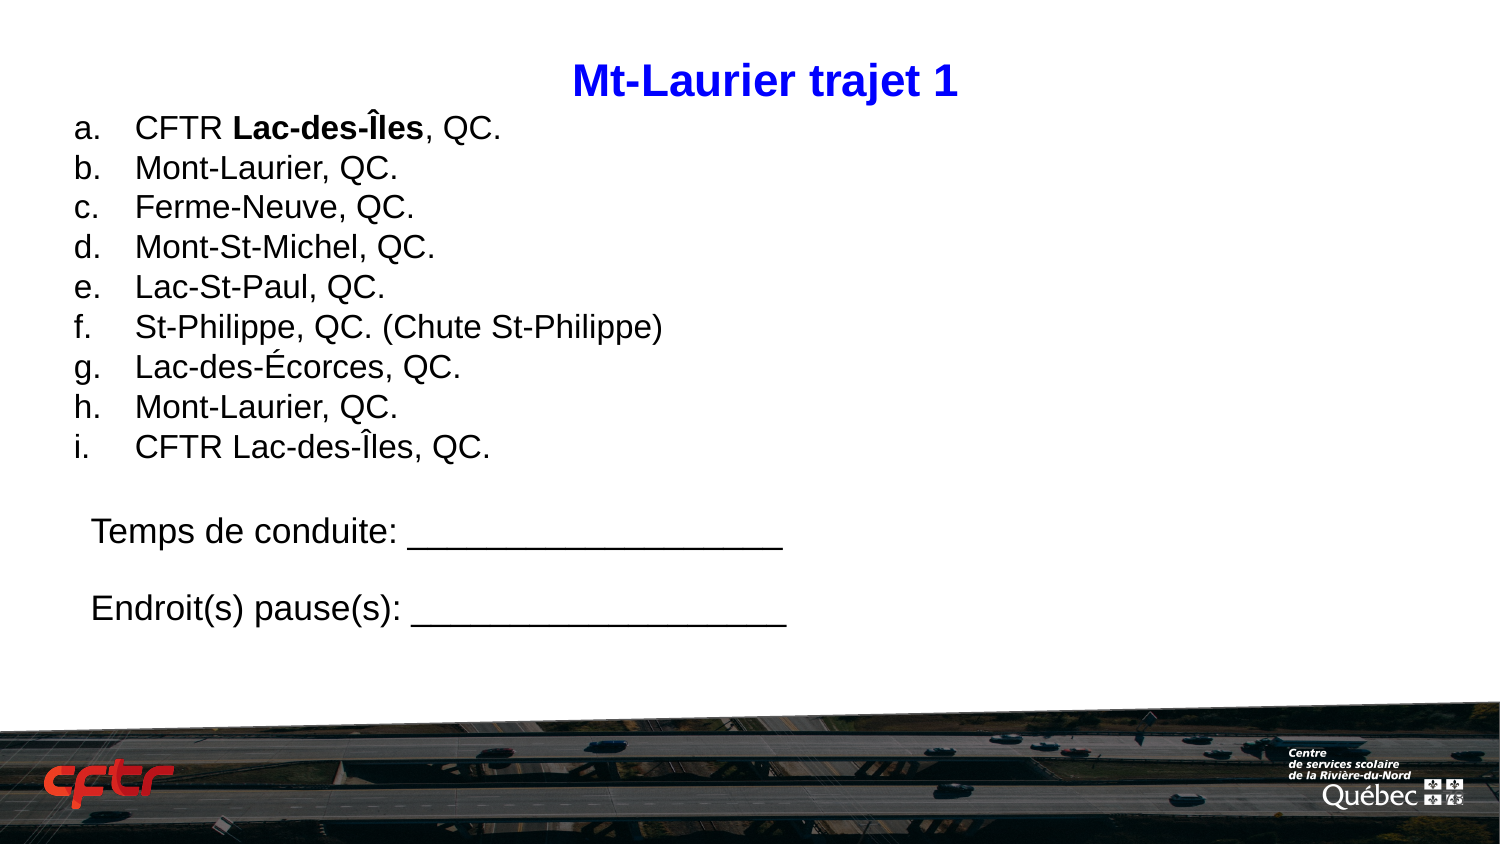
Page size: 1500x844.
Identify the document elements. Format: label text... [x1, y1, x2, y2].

slide_number ‹#› [1389, 764, 1480, 830]
picture [0, 704, 1499, 844]
title Mt-Laurier trajet 1 CFTR Lac-des-Îles, QC. Mont-Laurier, QC. Ferme-Neuve, QC. Mont-St-Michel, QC. Lac-St-Paul, QC. St-Philippe, QC. (Chute St-Philippe) Lac-des-Écorces, QC. Mont-Laurier, QC. CFTR Lac-des-Îles, QC. Temps de conduite: ___________________ Endroit(s) pause(s): ___________________ [46, 364, 1487, 681]
